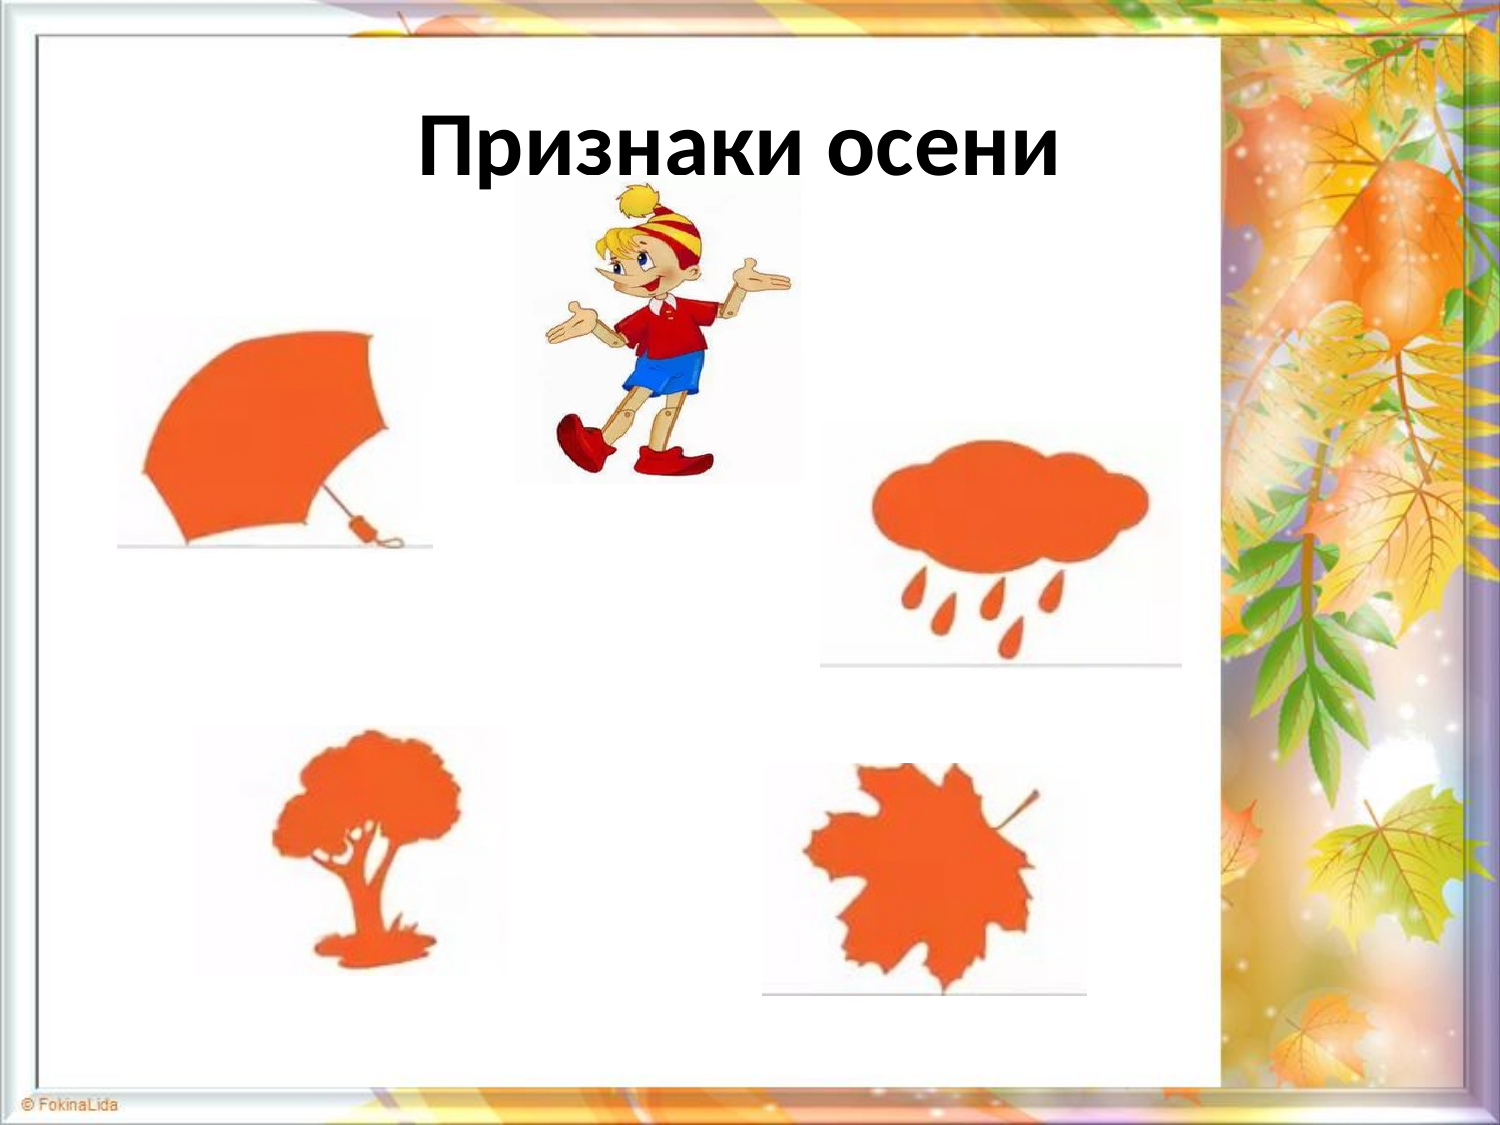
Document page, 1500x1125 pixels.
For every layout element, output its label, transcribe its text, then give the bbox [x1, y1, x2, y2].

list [761, 763, 1087, 996]
title Признаки осени [75, 45, 1425, 233]
picture [0, 0, 1500, 1125]
